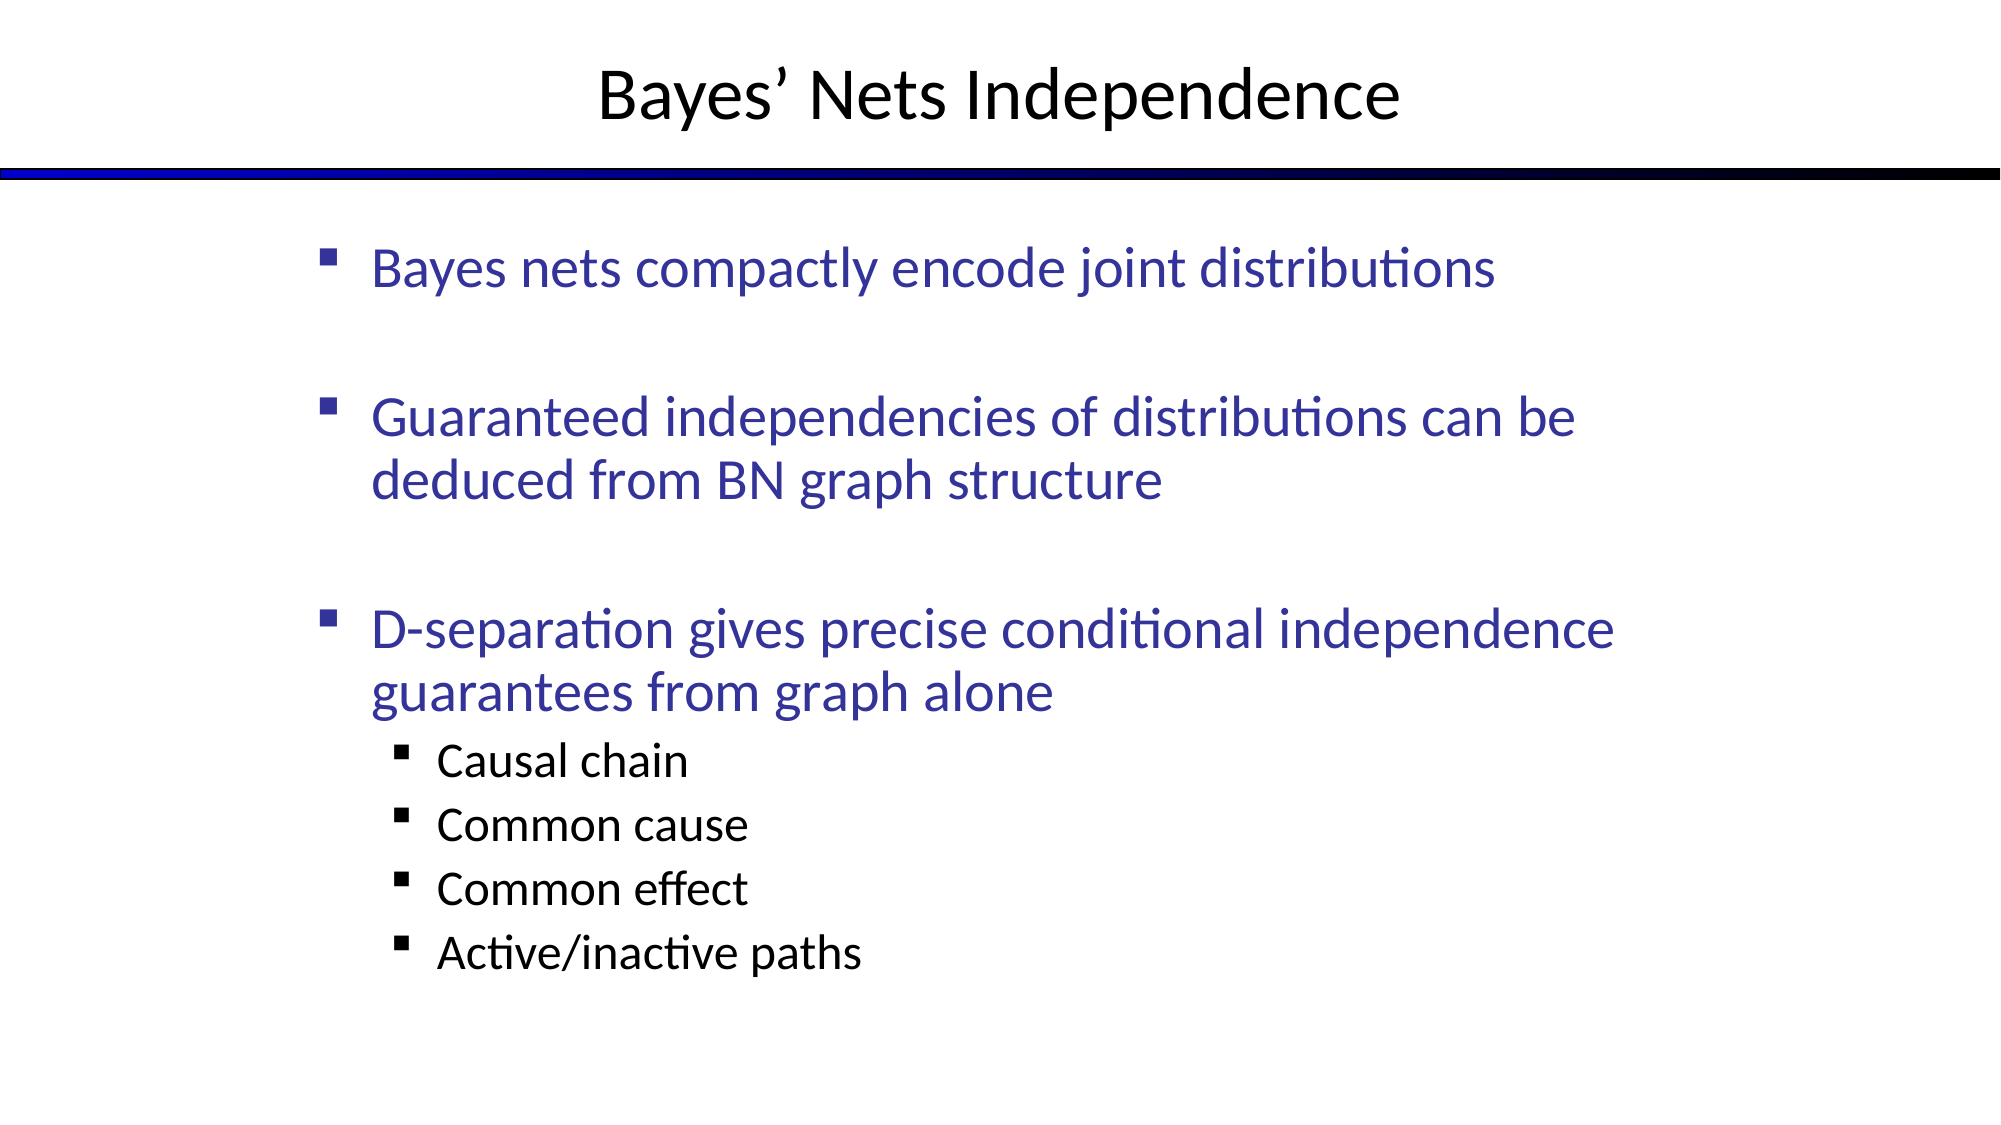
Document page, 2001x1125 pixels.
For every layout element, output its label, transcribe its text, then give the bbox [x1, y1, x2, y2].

list Bayes nets compactly encode joint distributions Guaranteed independencies of distributions can be deduced from BN graph structure D-separation gives precise conditional independence guarantees from graph alone Causal chain Common cause Common effect Active/inactive paths [299, 228, 1726, 1006]
title Bayes’ Nets Independence [0, 0, 2000, 184]
